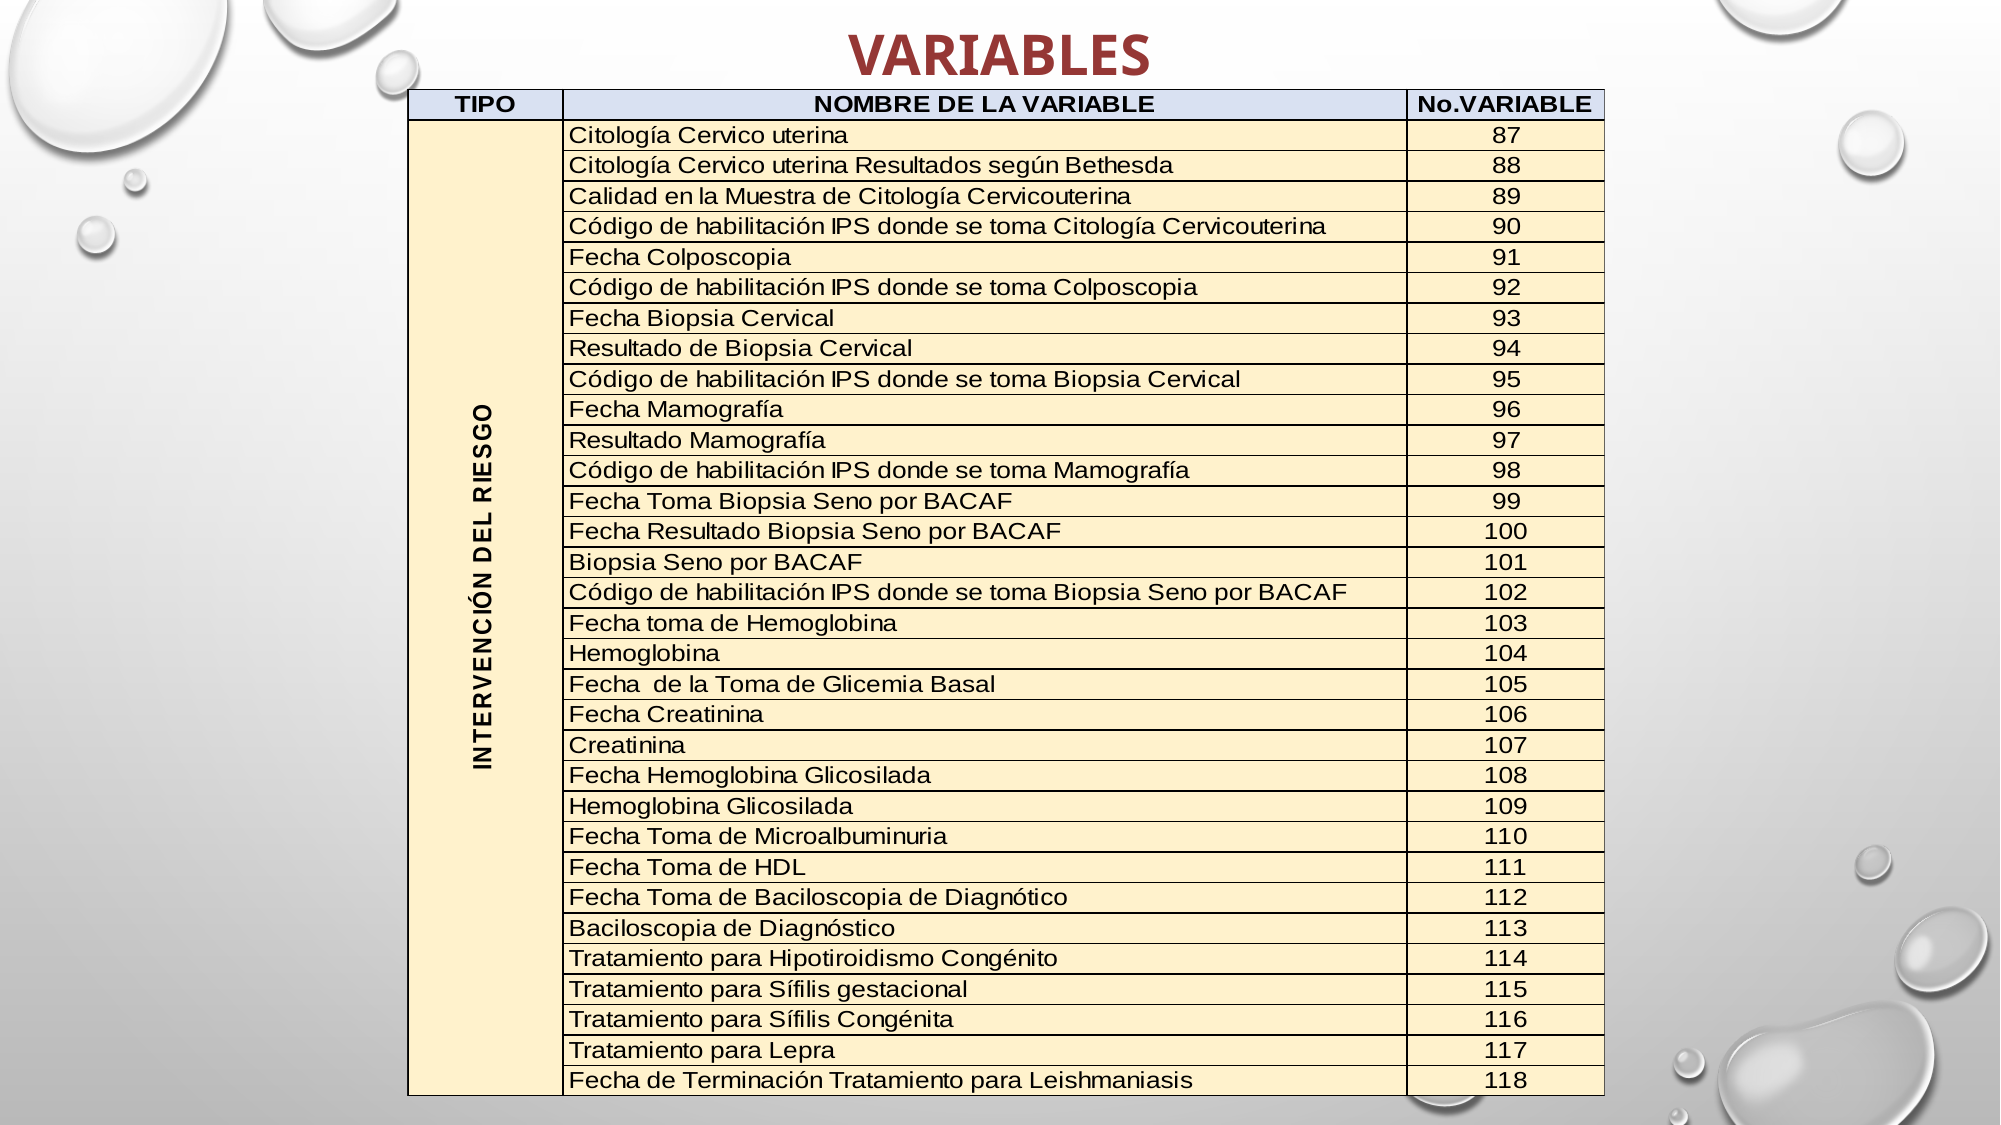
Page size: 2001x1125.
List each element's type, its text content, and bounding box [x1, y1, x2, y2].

picture [0, 0, 2000, 1125]
title VARIABLES [149, 0, 1851, 116]
